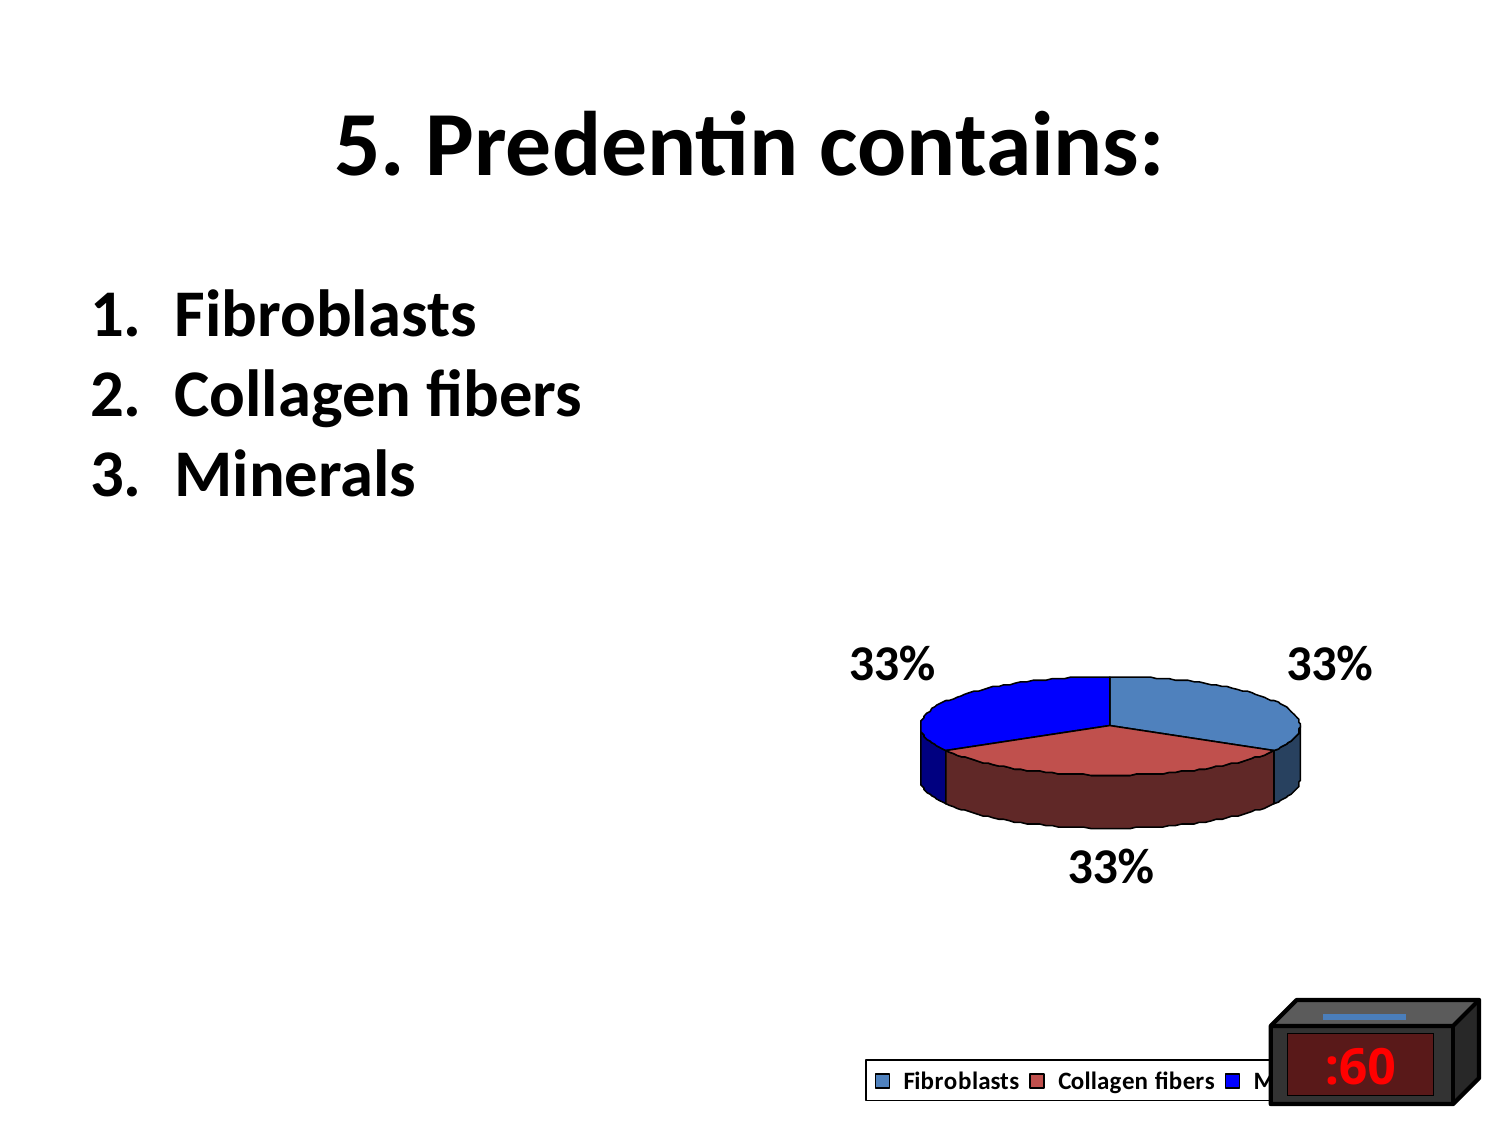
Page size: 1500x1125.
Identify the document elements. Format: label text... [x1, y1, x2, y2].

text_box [726, 439, 1500, 1115]
title 5. Predentin contains: [75, 45, 1425, 233]
list Fibroblasts Collagen fibers Minerals [75, 262, 750, 1005]
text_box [1270, 999, 1480, 1105]
